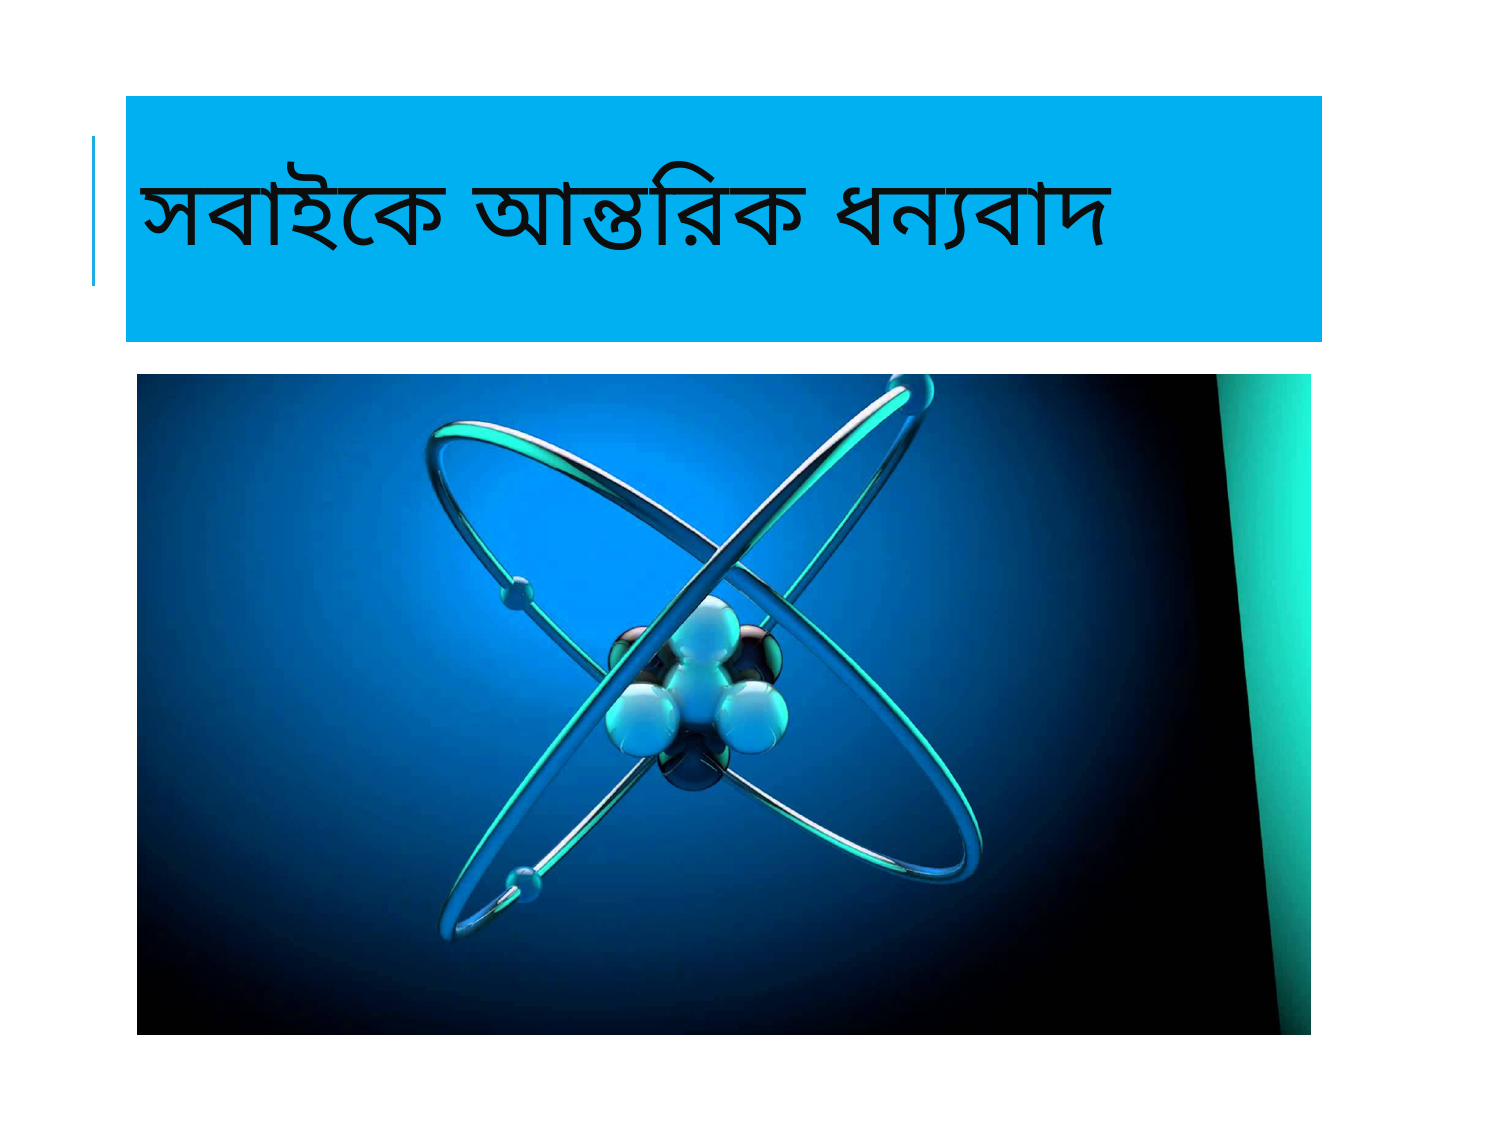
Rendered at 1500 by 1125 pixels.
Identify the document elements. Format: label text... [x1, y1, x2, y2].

title সবাইকে আন্তরিক ধন্যবাদ [126, 96, 1322, 342]
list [137, 374, 1311, 1036]
